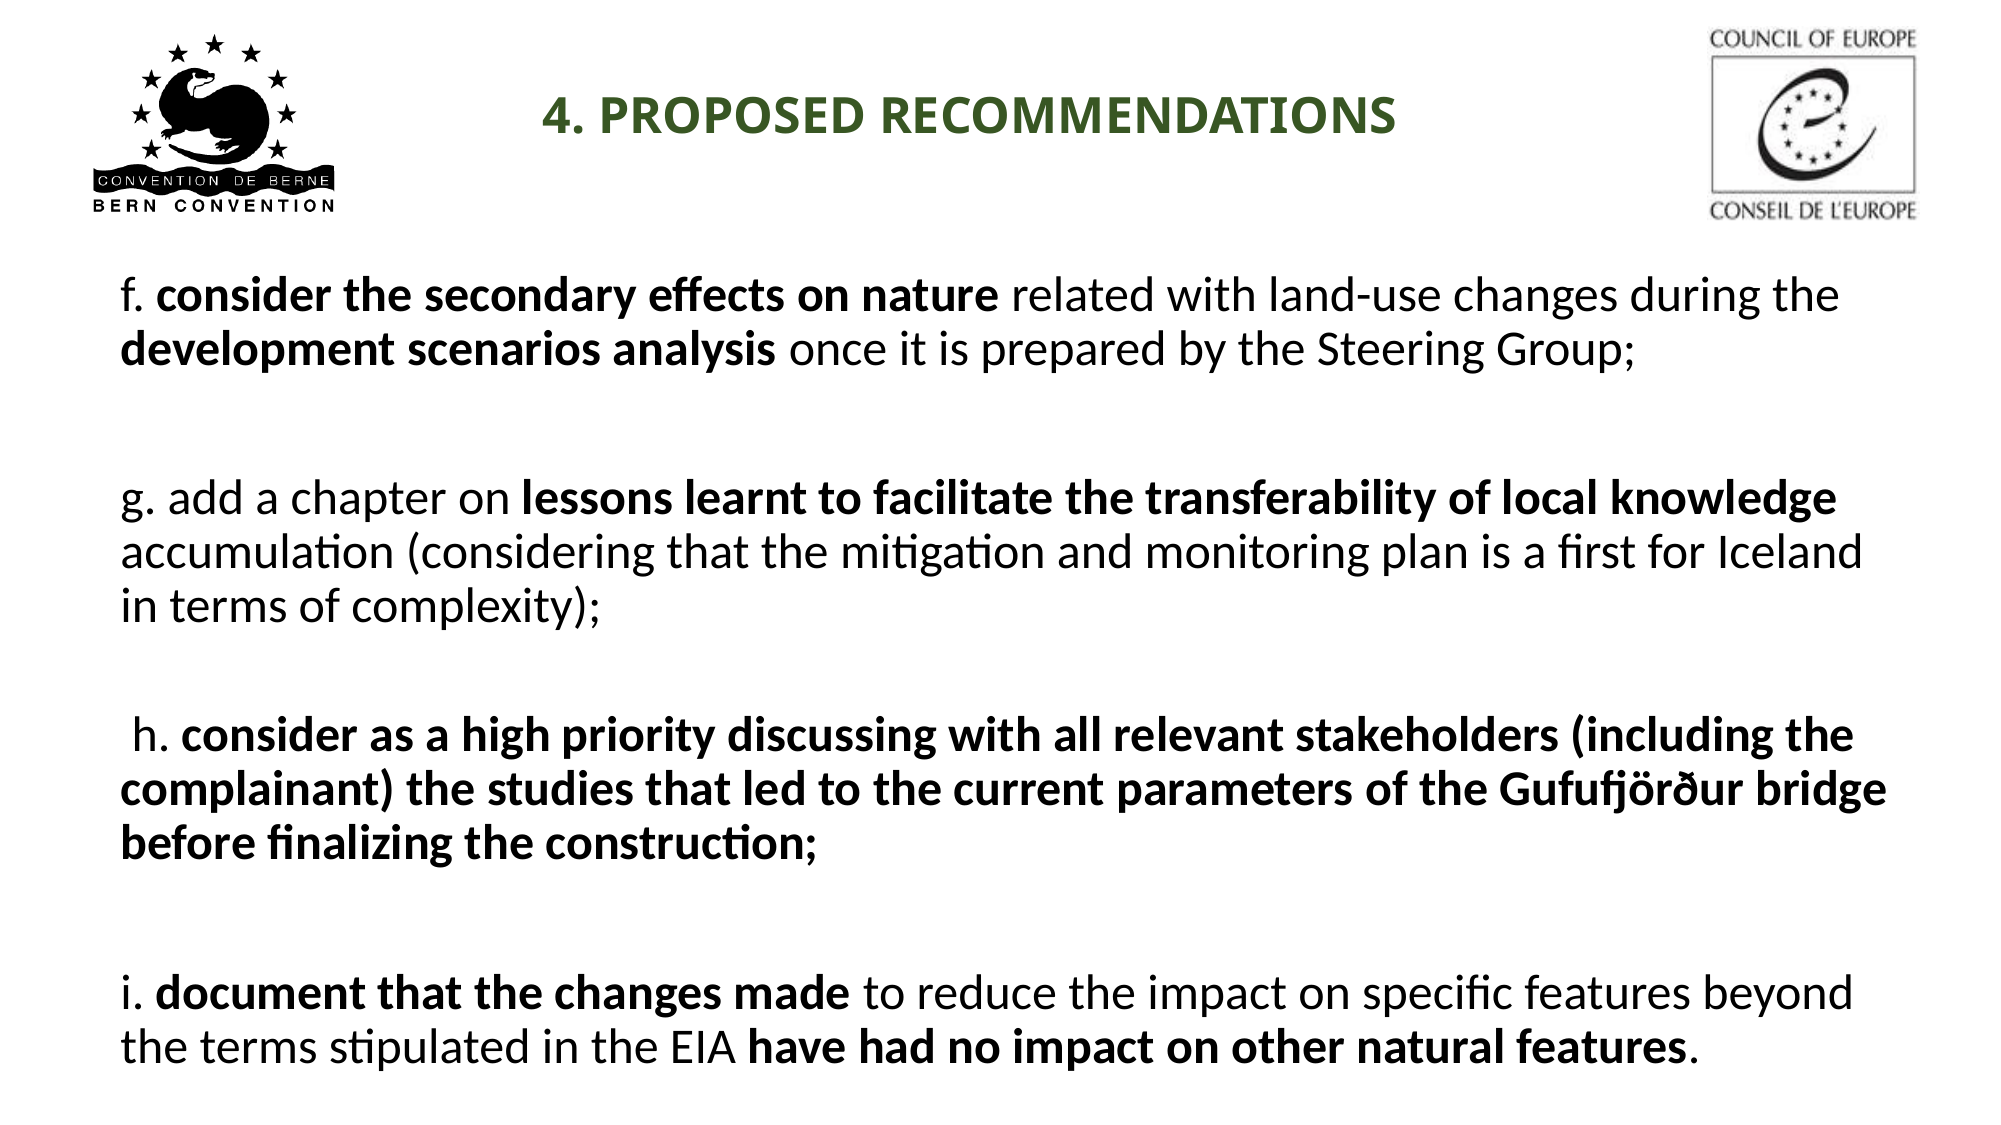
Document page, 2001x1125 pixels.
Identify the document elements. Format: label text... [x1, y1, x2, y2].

title 4. PROPOSED RECOMMENDATIONS [499, 97, 1442, 152]
picture [1707, 26, 1920, 224]
subtitle f. consider the secondary effects on nature related with land-use changes during the development scenarios analysis once it is prepared by the Steering Group; g. add a chapter on lessons learnt to facilitate the transferability of local knowledge accumulation (considering that the mitigation and monitoring plan is a first for Iceland in terms of complexity); h. consider as a high priority discussing with all relevant stakeholders (including the complainant) the studies that led to the current parameters of the Gufufjörður bridge before finalizing the construction; i. document that the changes made to reduce the impact on specific features beyond the terms stipulated in the EIA have had no impact on other natural features. [105, 260, 1920, 1071]
picture [92, 34, 340, 215]
